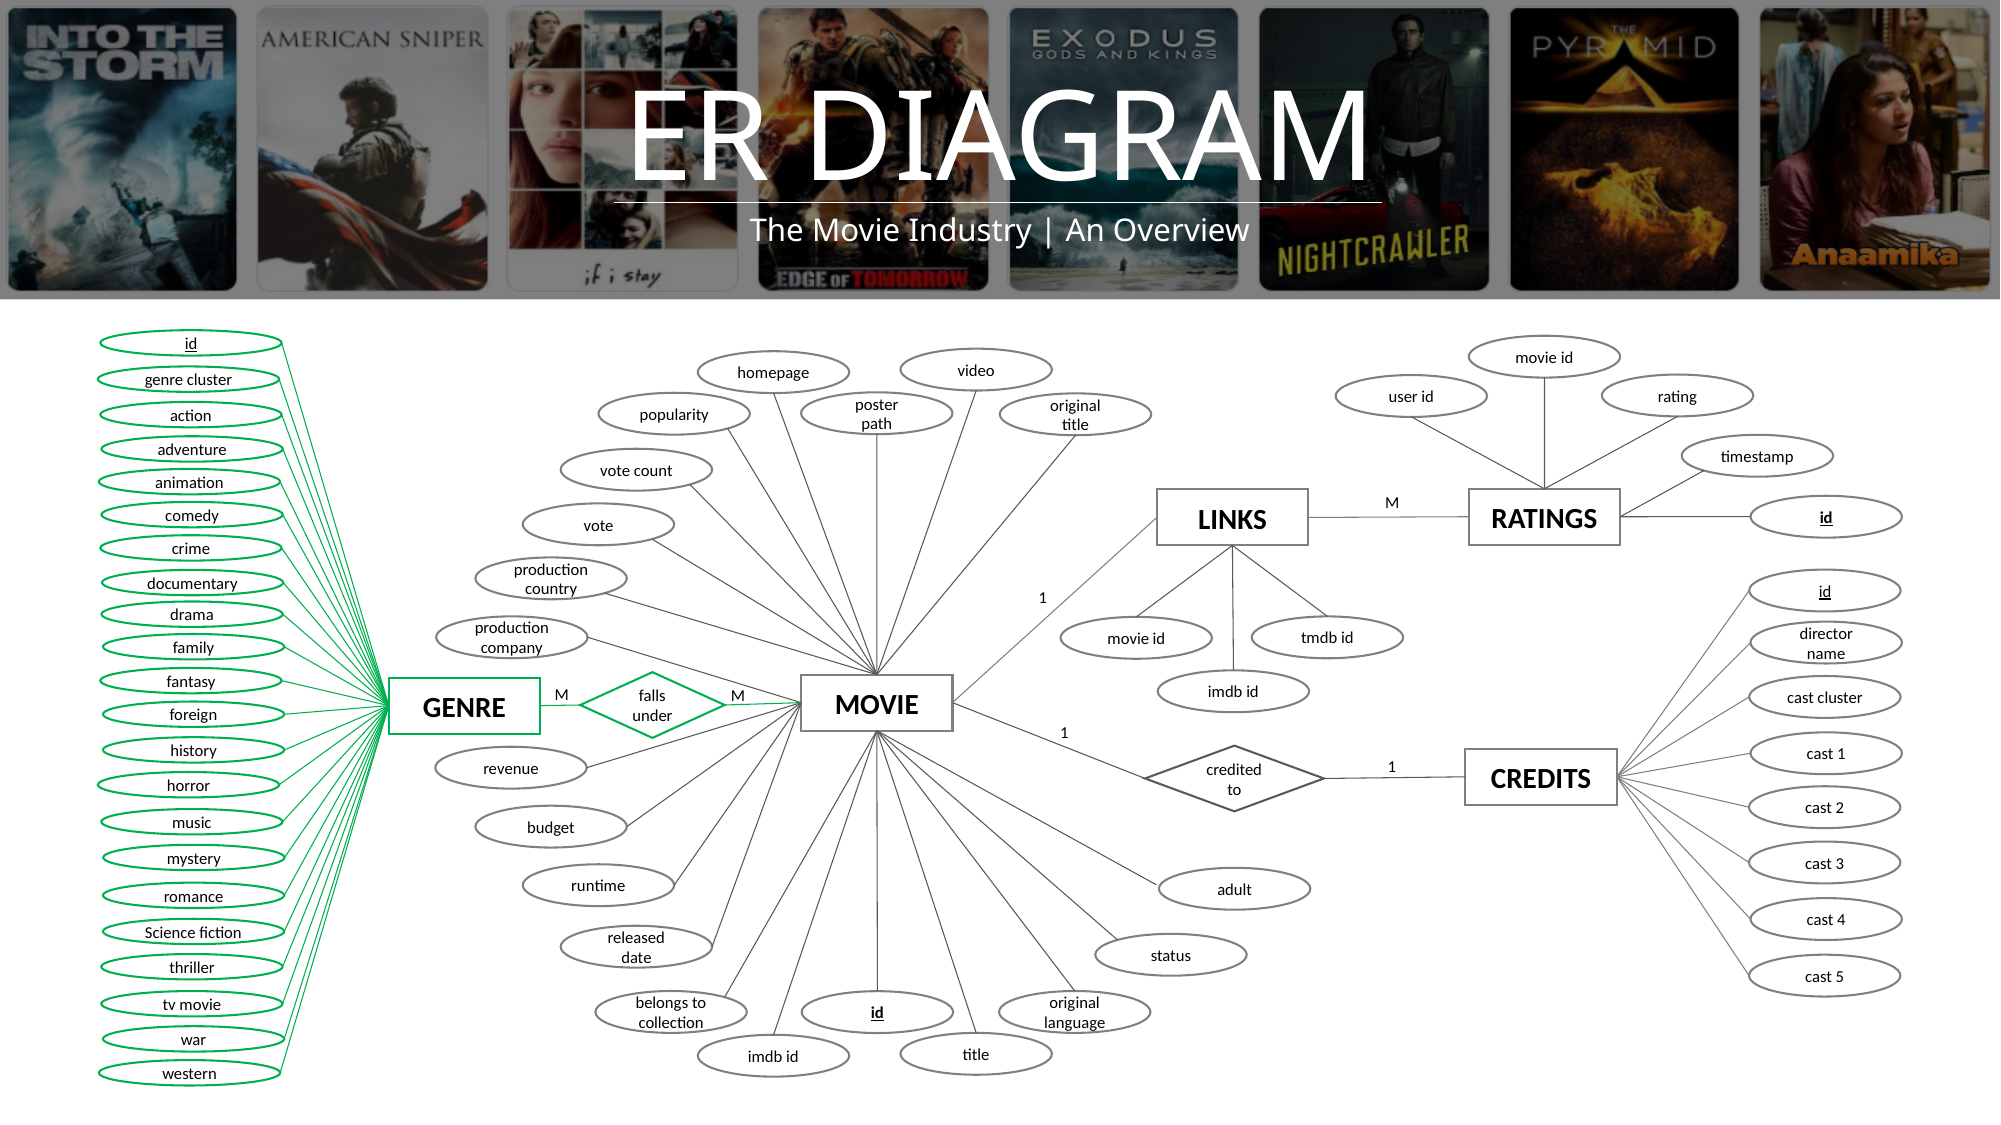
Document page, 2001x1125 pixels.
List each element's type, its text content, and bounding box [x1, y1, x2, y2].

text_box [876, 730, 1157, 885]
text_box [674, 702, 712, 886]
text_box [1232, 545, 1328, 617]
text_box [626, 702, 674, 827]
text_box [282, 514, 389, 547]
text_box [876, 940, 1075, 992]
text_box video [899, 347, 1053, 392]
text_box adventure [100, 435, 279, 463]
text_box thriller [100, 953, 280, 981]
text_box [1616, 696, 1750, 753]
text_box imdb id [696, 1033, 851, 1078]
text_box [952, 517, 1157, 703]
text_box cast 3 [1751, 840, 1902, 885]
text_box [1411, 416, 1544, 489]
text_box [1616, 590, 1750, 642]
text_box belongs to collection [594, 989, 748, 1034]
text_box Science fiction [101, 917, 280, 946]
text_box 1 [1372, 748, 1445, 776]
text_box cast 4 [1749, 897, 1903, 942]
text_box production company [435, 615, 589, 660]
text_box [279, 379, 389, 705]
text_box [727, 428, 877, 484]
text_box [1544, 416, 1678, 489]
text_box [876, 390, 977, 435]
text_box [282, 448, 389, 481]
text_box mystery [102, 843, 280, 872]
text_box production country [474, 556, 628, 601]
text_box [876, 992, 977, 1033]
text_box M [539, 676, 587, 712]
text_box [586, 702, 626, 768]
text_box LINKS [1156, 488, 1309, 545]
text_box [281, 547, 389, 680]
text_box status [1094, 932, 1248, 977]
text_box cast 1 [1751, 731, 1903, 776]
text_box animation [97, 467, 279, 496]
text_box crime [99, 534, 279, 562]
text_box rating [1600, 373, 1755, 418]
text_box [1157, 545, 1232, 617]
text_box cast 2 [1751, 785, 1902, 830]
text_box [1620, 470, 1704, 516]
text_box homepage [696, 350, 851, 395]
text_box cast 5 [1748, 953, 1902, 998]
text_box tv movie [100, 990, 280, 1018]
text_box genre cluster [96, 365, 281, 393]
text_box director name [1750, 620, 1903, 665]
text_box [876, 885, 1118, 940]
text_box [284, 646, 389, 680]
text_box adult [1157, 866, 1312, 911]
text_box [952, 703, 1145, 730]
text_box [280, 705, 389, 1073]
text_box released date [559, 924, 714, 969]
text_box vote [521, 502, 676, 547]
text_box id [1748, 568, 1902, 613]
text_box comedy [100, 500, 279, 529]
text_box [773, 730, 877, 1035]
text_box cast cluster [1751, 674, 1902, 719]
text_box revenue [434, 745, 588, 790]
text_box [712, 702, 802, 947]
text_box 1 [1372, 779, 1445, 784]
text_box foreign [101, 700, 279, 728]
text_box original title [998, 392, 1153, 437]
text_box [604, 593, 877, 675]
text_box RATINGS [1468, 489, 1621, 546]
text_box movie id [1157, 617, 1213, 659]
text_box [877, 435, 1076, 675]
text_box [280, 481, 389, 705]
text_box timestamp [1680, 433, 1835, 478]
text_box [689, 484, 877, 539]
text_box credited to [1157, 744, 1326, 813]
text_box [281, 414, 389, 481]
text_box imdb id [1157, 669, 1311, 714]
text_box history [101, 736, 279, 764]
text_box documentary [100, 568, 279, 597]
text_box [1616, 753, 1751, 776]
text_box popularity [597, 391, 751, 436]
text_box id [99, 329, 283, 357]
text_box tmdb id [1250, 615, 1405, 660]
text_box MOVIE [802, 675, 952, 730]
text_box family [101, 632, 279, 661]
text_box vote count [559, 447, 714, 492]
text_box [281, 342, 389, 379]
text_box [1616, 776, 1749, 976]
text_box M [1370, 484, 1443, 516]
text_box war [101, 1025, 280, 1053]
text_box GENRE [389, 677, 541, 735]
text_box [281, 680, 389, 705]
text_box horror [96, 770, 280, 799]
text_box movie id [1467, 334, 1622, 379]
text_box budget [474, 804, 628, 849]
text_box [651, 539, 877, 593]
text_box id [1749, 494, 1903, 539]
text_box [724, 730, 773, 998]
text_box western [97, 1059, 282, 1087]
text_box fantasy [99, 666, 279, 695]
text_box music [100, 808, 280, 836]
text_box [587, 637, 802, 702]
text_box user id [1334, 374, 1489, 418]
text_box drama [100, 600, 279, 628]
text_box title [899, 1031, 1053, 1076]
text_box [283, 582, 389, 614]
picture [0, 0, 2000, 300]
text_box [773, 393, 877, 428]
text_box runtime [521, 863, 676, 908]
text_box action [99, 400, 279, 429]
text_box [1616, 642, 1751, 753]
text_box CREDITS [1464, 748, 1616, 806]
text_box romance [101, 881, 280, 910]
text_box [282, 614, 389, 680]
text_box original language [997, 989, 1152, 1034]
